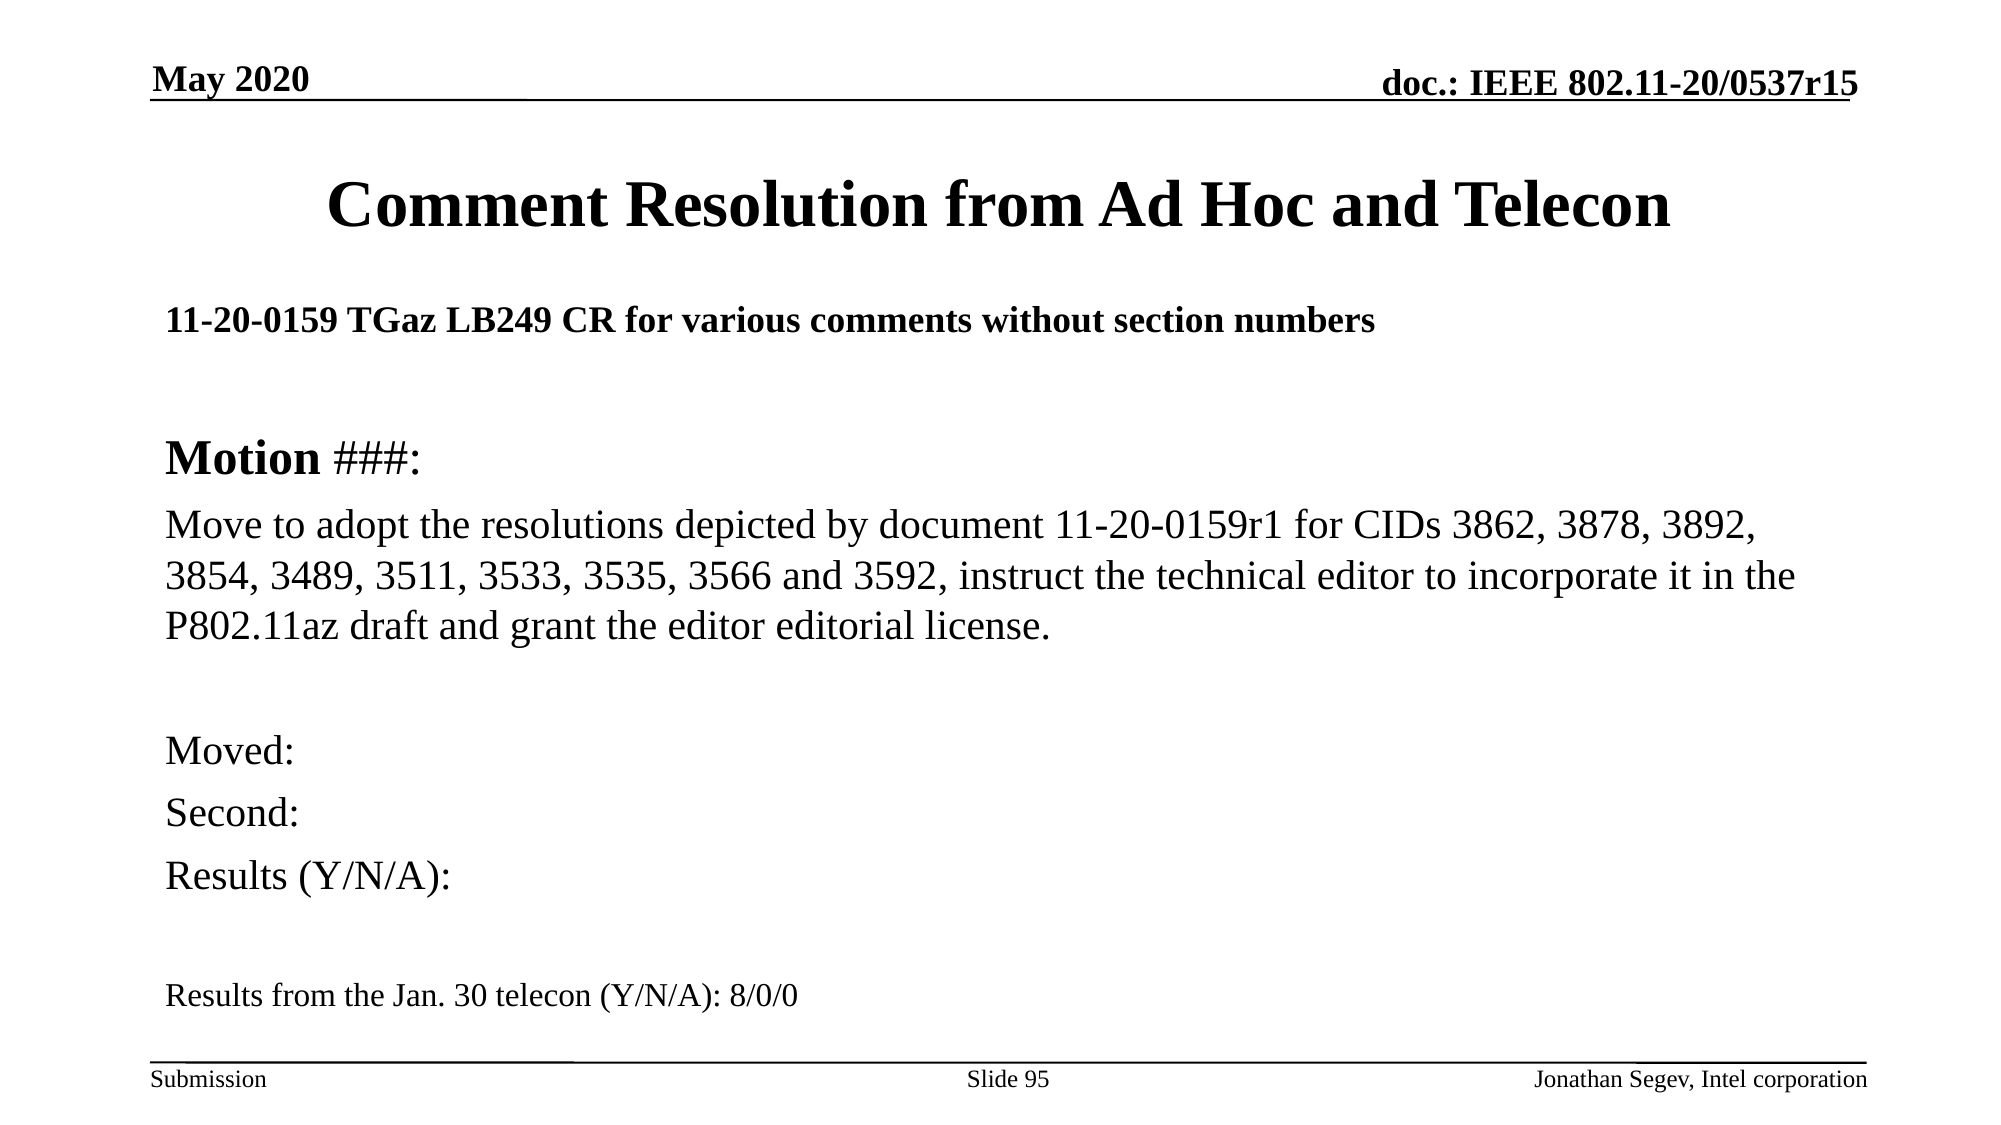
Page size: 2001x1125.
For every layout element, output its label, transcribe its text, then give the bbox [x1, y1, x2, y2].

footer Jonathan Segev, Intel corporation [1171, 1061, 1869, 1093]
list 11-20-0159 TGaz LB249 CR for various comments without section numbers Motion ###: Move to adopt the resolutions depicted by document 11-20-0159r1 for CIDs 3862, 3878, 3892, 3854, 3489, 3511, 3533, 3535, 3566 and 3592, instruct the technical editor to incorporate it in the P802.11az draft and grant the editor editorial license. Moved: Second: Results (Y/N/A): Results from the Jan. 30 telecon (Y/N/A): 8/0/0 [149, 286, 1850, 1000]
title Comment Resolution from Ad Hoc and Telecon [149, 112, 1850, 286]
slide_number Slide 95 [950, 1061, 1067, 1123]
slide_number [152, 54, 563, 100]
